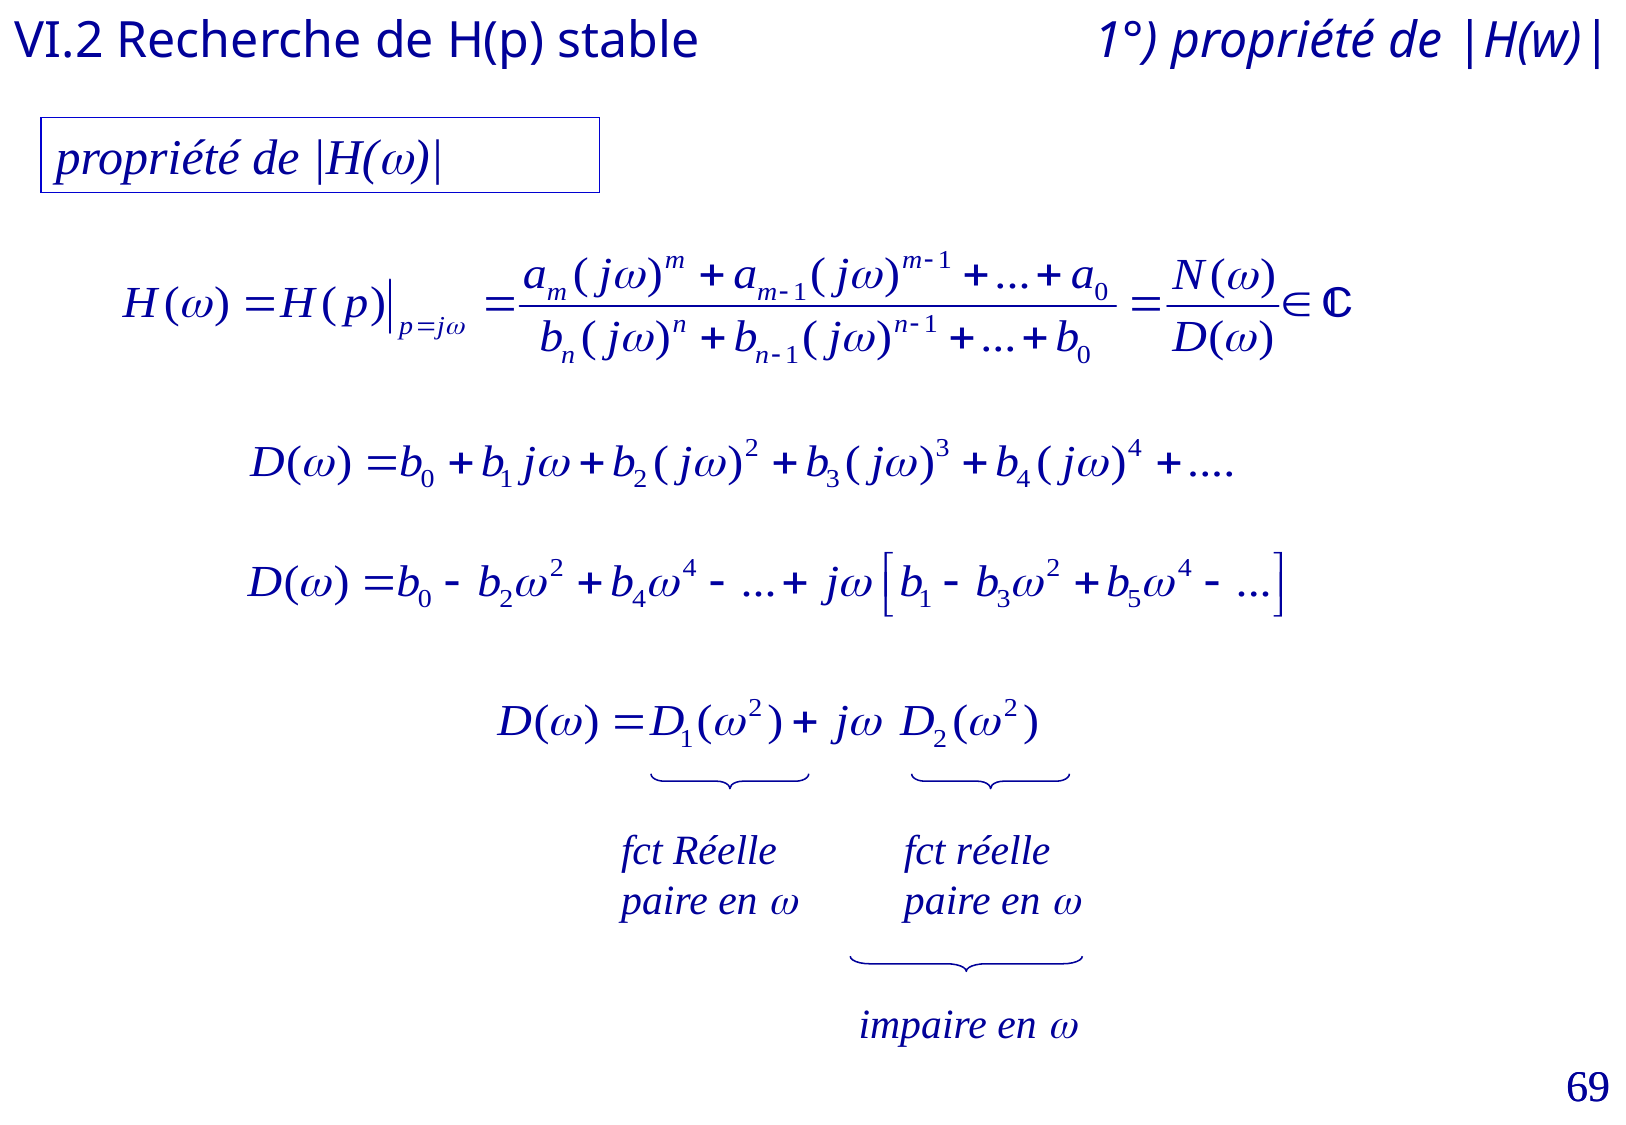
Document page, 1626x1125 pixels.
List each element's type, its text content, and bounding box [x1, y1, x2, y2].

text_box impaire en w [843, 989, 1121, 1055]
slide_number 69 [1245, 1050, 1625, 1125]
text_box [911, 773, 1070, 789]
text_box [650, 773, 809, 789]
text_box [488, 687, 1049, 759]
text_box fct Réelle paire en w [606, 815, 832, 931]
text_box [113, 239, 1367, 373]
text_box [238, 544, 1299, 626]
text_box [241, 427, 1242, 499]
text_box fct réelle paire en w [889, 815, 1115, 931]
text_box propriété de |H(w)| [40, 117, 600, 193]
text_box VI.2 Recherche de H(p) stable [0, 0, 1341, 75]
text_box [850, 956, 1083, 972]
text_box 1°) propriété de |H(w)| [1341, 0, 1625, 75]
